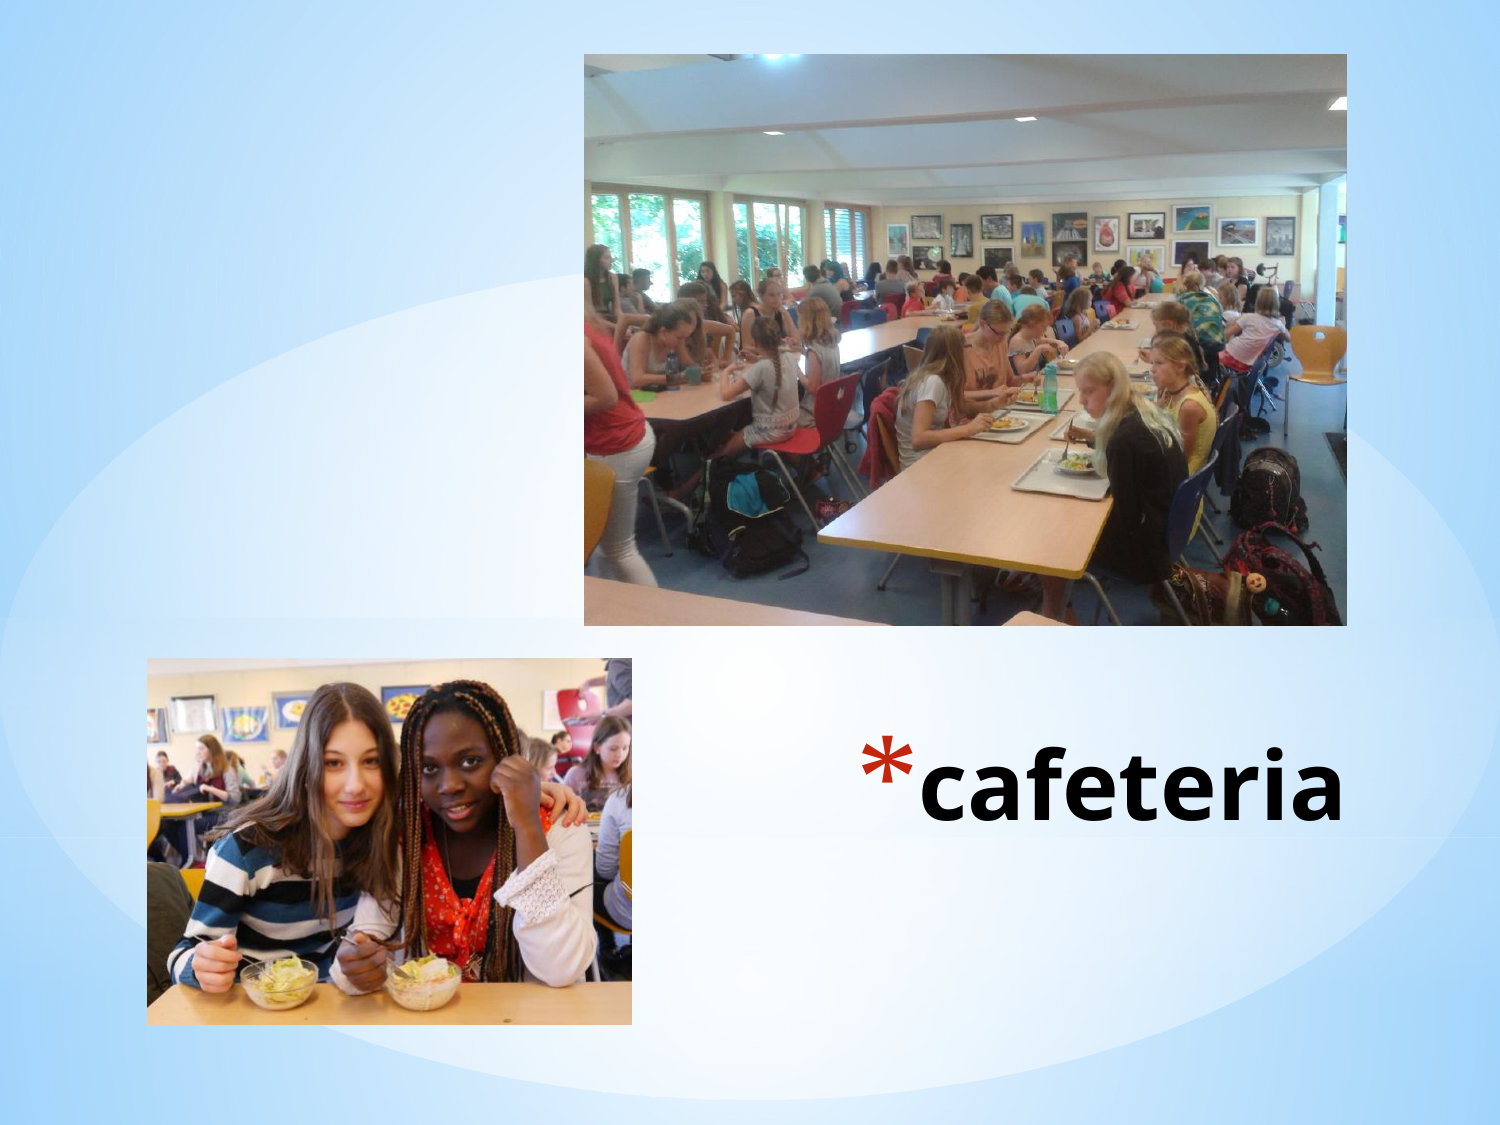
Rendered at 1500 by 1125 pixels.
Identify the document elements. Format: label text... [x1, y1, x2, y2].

picture [584, 54, 1347, 627]
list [147, 658, 633, 1026]
title cafeteria [638, 717, 1363, 905]
